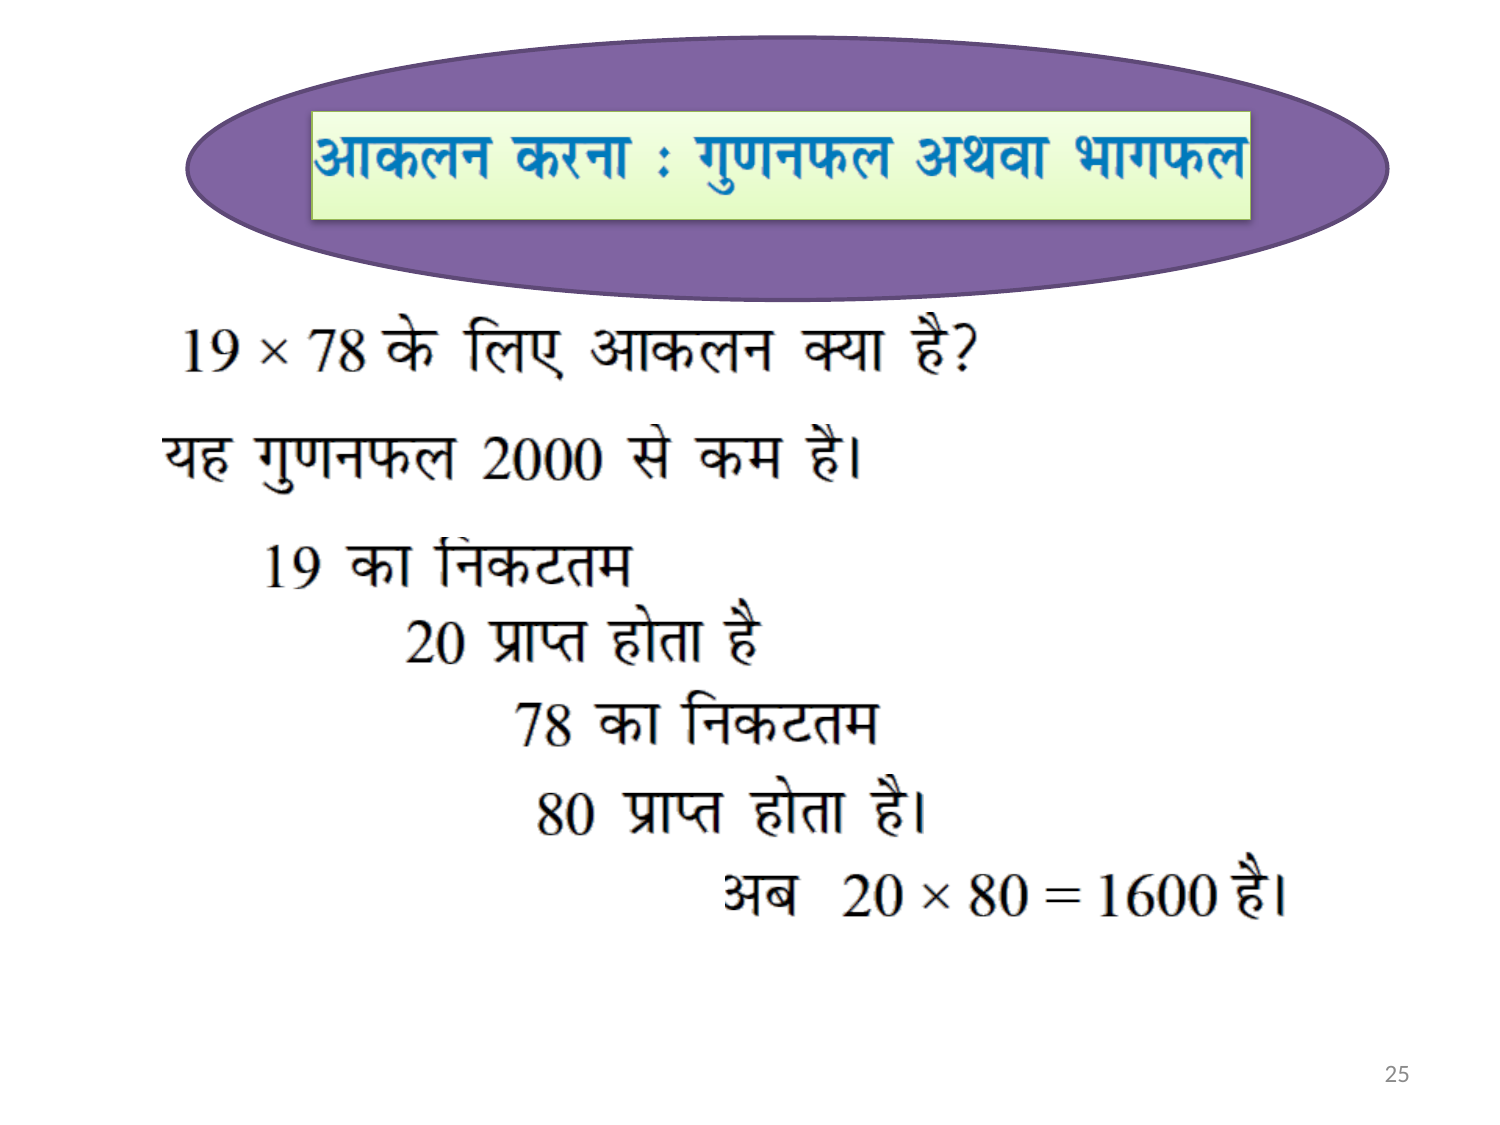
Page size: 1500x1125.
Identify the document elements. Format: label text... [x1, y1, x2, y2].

picture [162, 424, 862, 501]
slide_number 25 [1074, 1042, 1425, 1103]
picture [537, 774, 1291, 940]
picture [512, 687, 890, 759]
picture [174, 312, 1021, 388]
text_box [187, 37, 1388, 301]
picture [262, 537, 768, 682]
